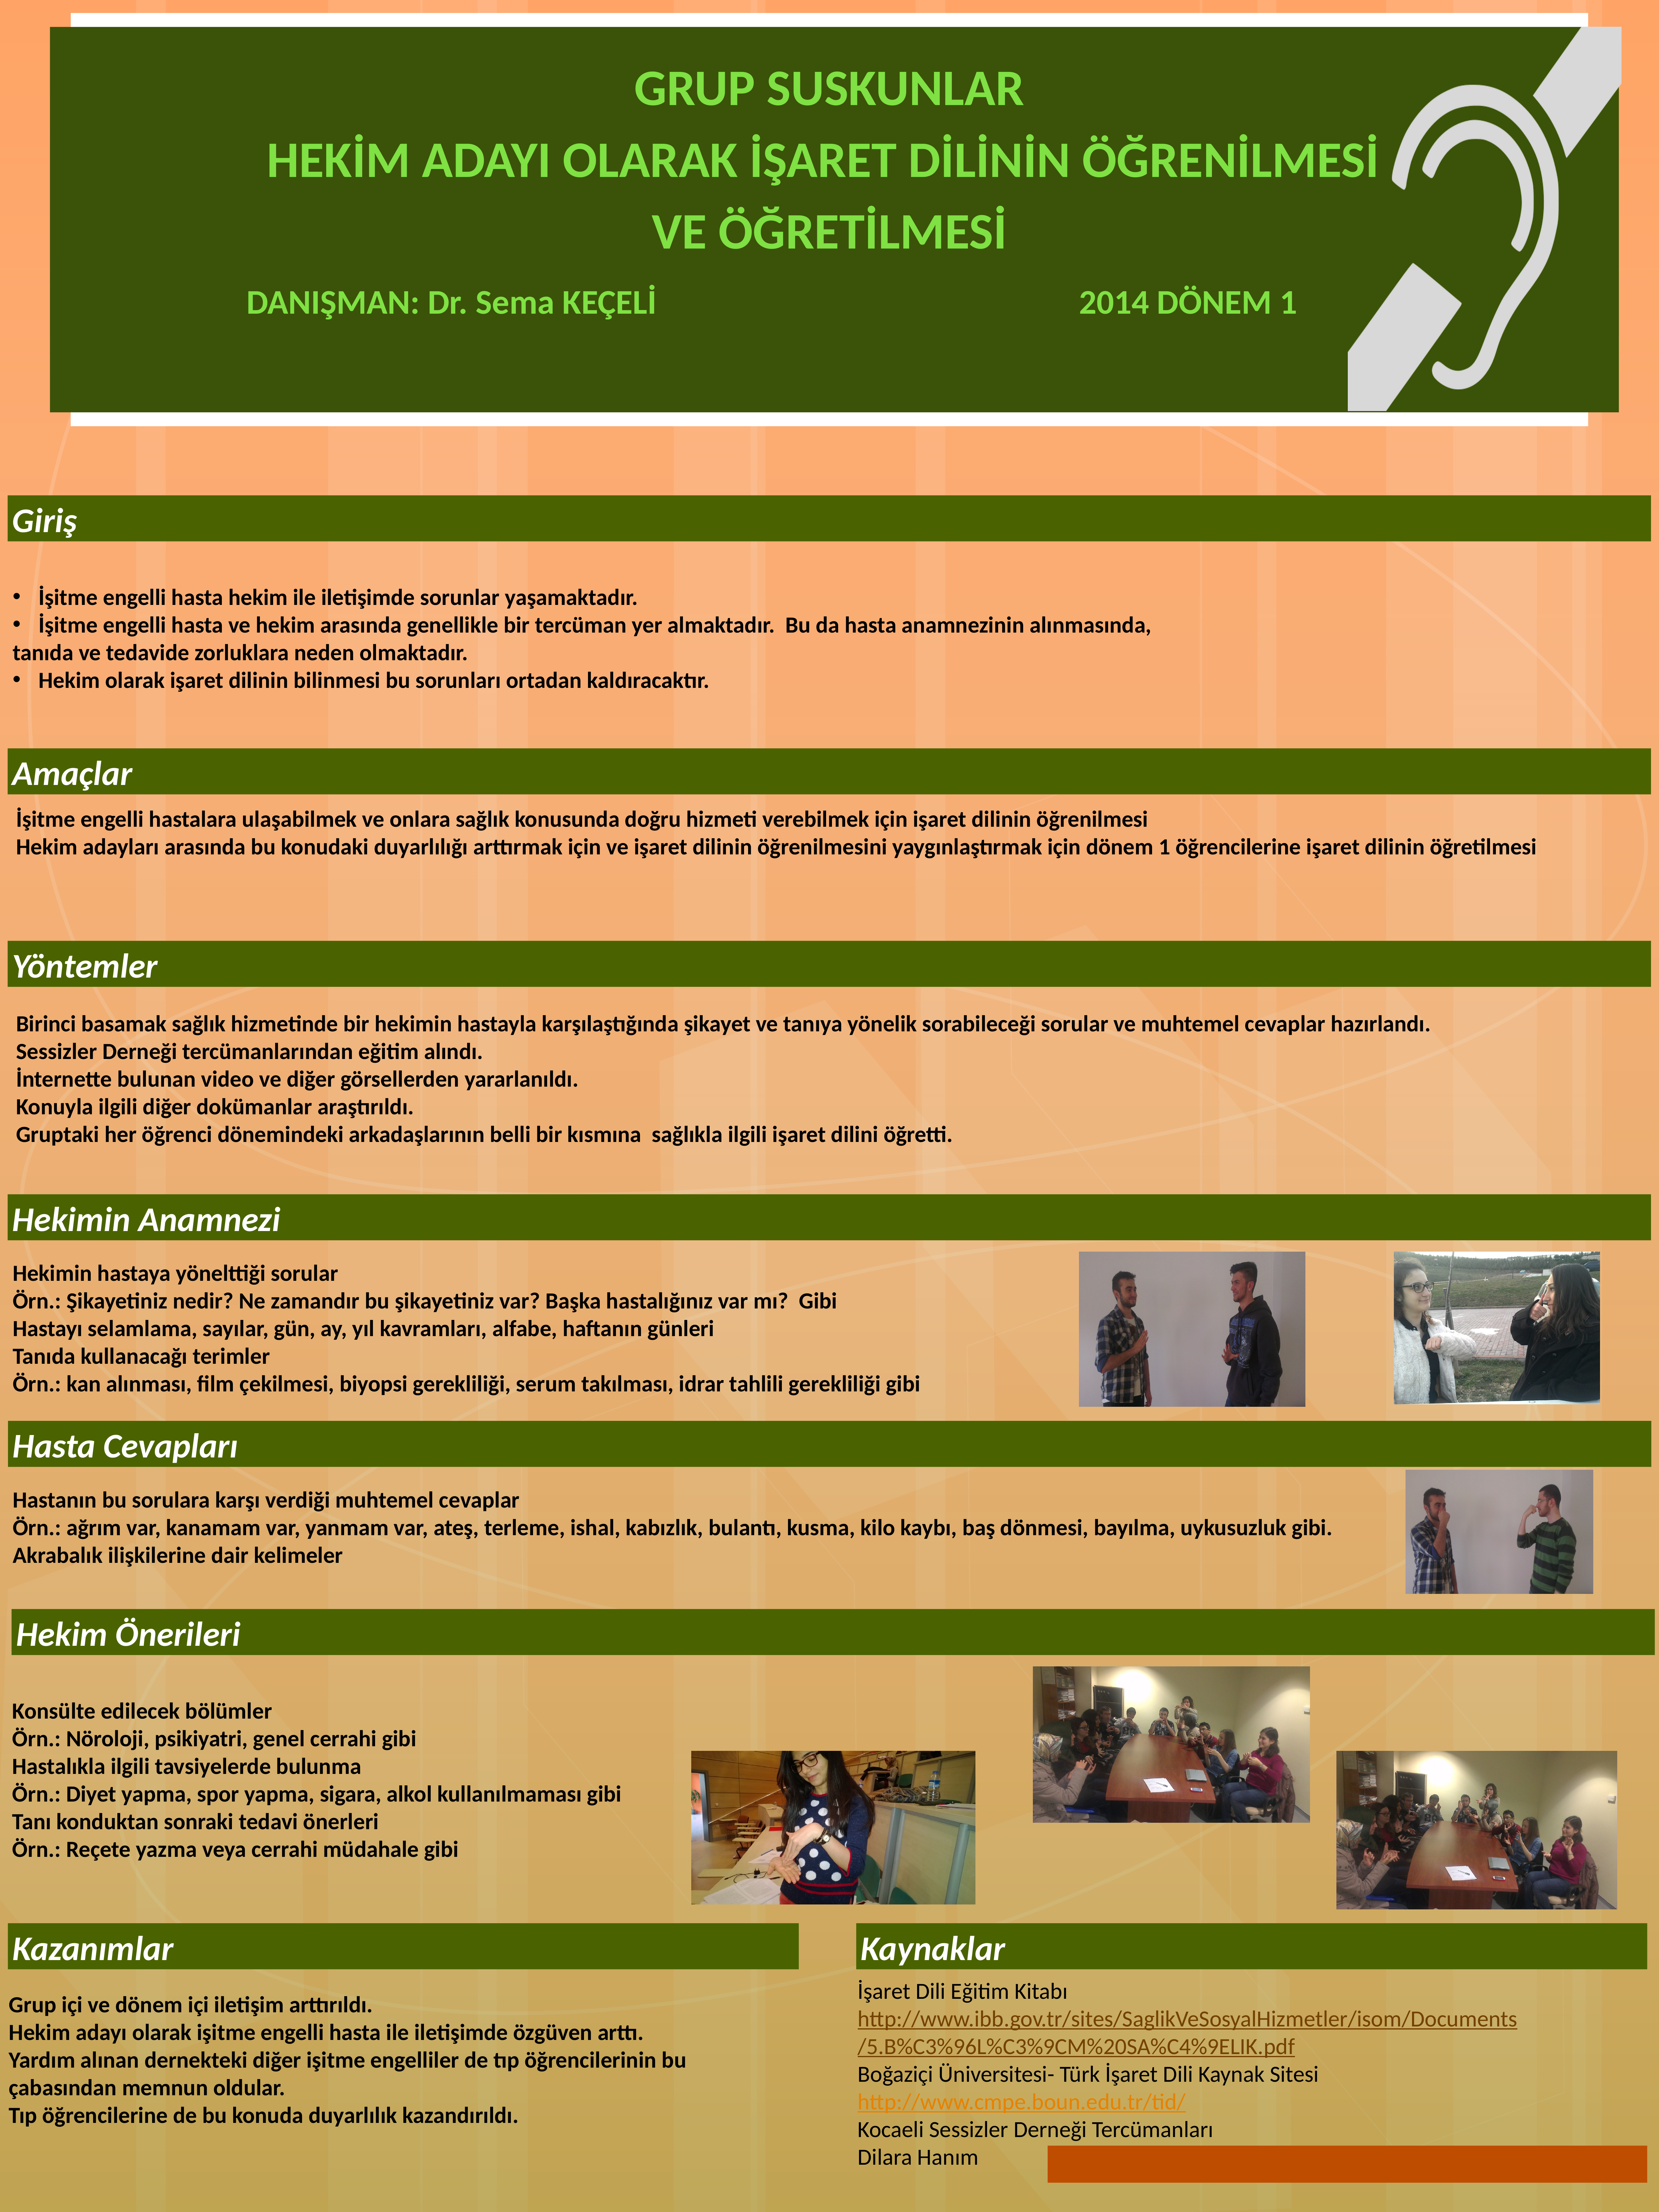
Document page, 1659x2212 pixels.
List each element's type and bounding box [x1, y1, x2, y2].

picture [1348, 27, 1622, 411]
picture [1079, 1252, 1305, 1407]
picture [691, 1751, 976, 1904]
picture [1405, 1470, 1594, 1594]
picture [1336, 1751, 1617, 1910]
picture [1394, 1252, 1600, 1405]
picture [1033, 1666, 1310, 1823]
text_box [0, 0, 1657, 2212]
